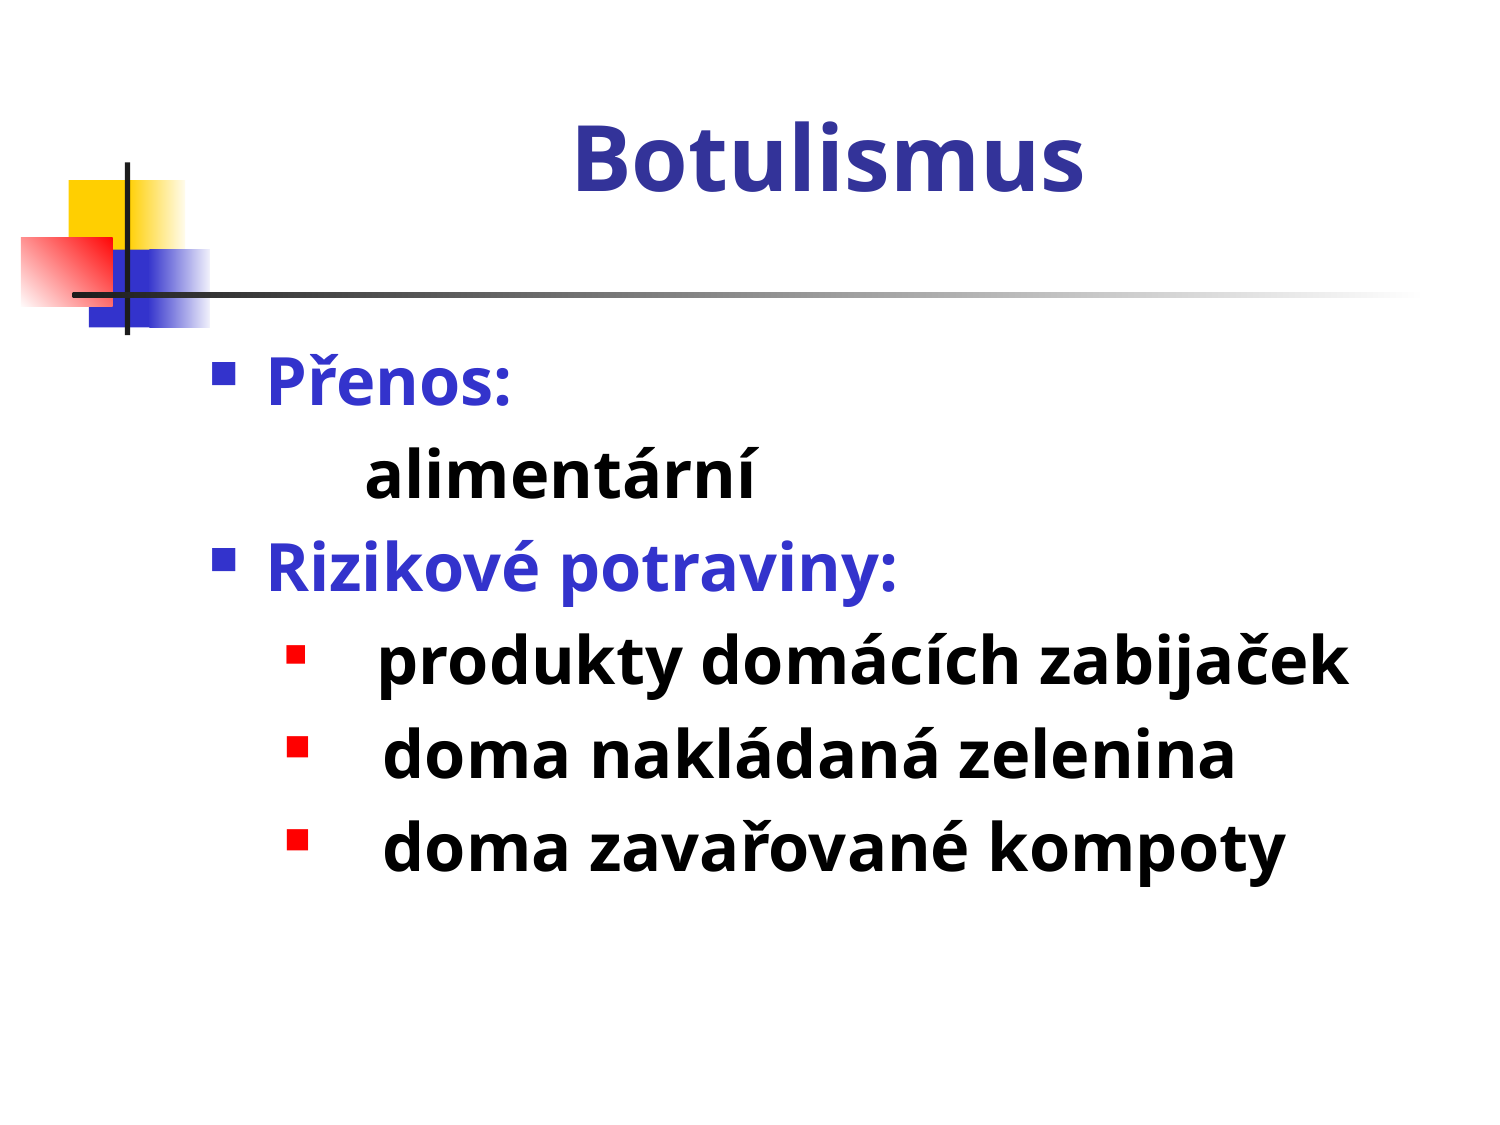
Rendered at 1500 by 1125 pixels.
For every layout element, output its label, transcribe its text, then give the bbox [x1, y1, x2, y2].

title Botulismus [188, 35, 1468, 275]
list Přenos: alimentární Rizikové potraviny: produkty domácích zabijaček doma nakládaná zelenina doma zavařované kompoty [193, 331, 1469, 1006]
